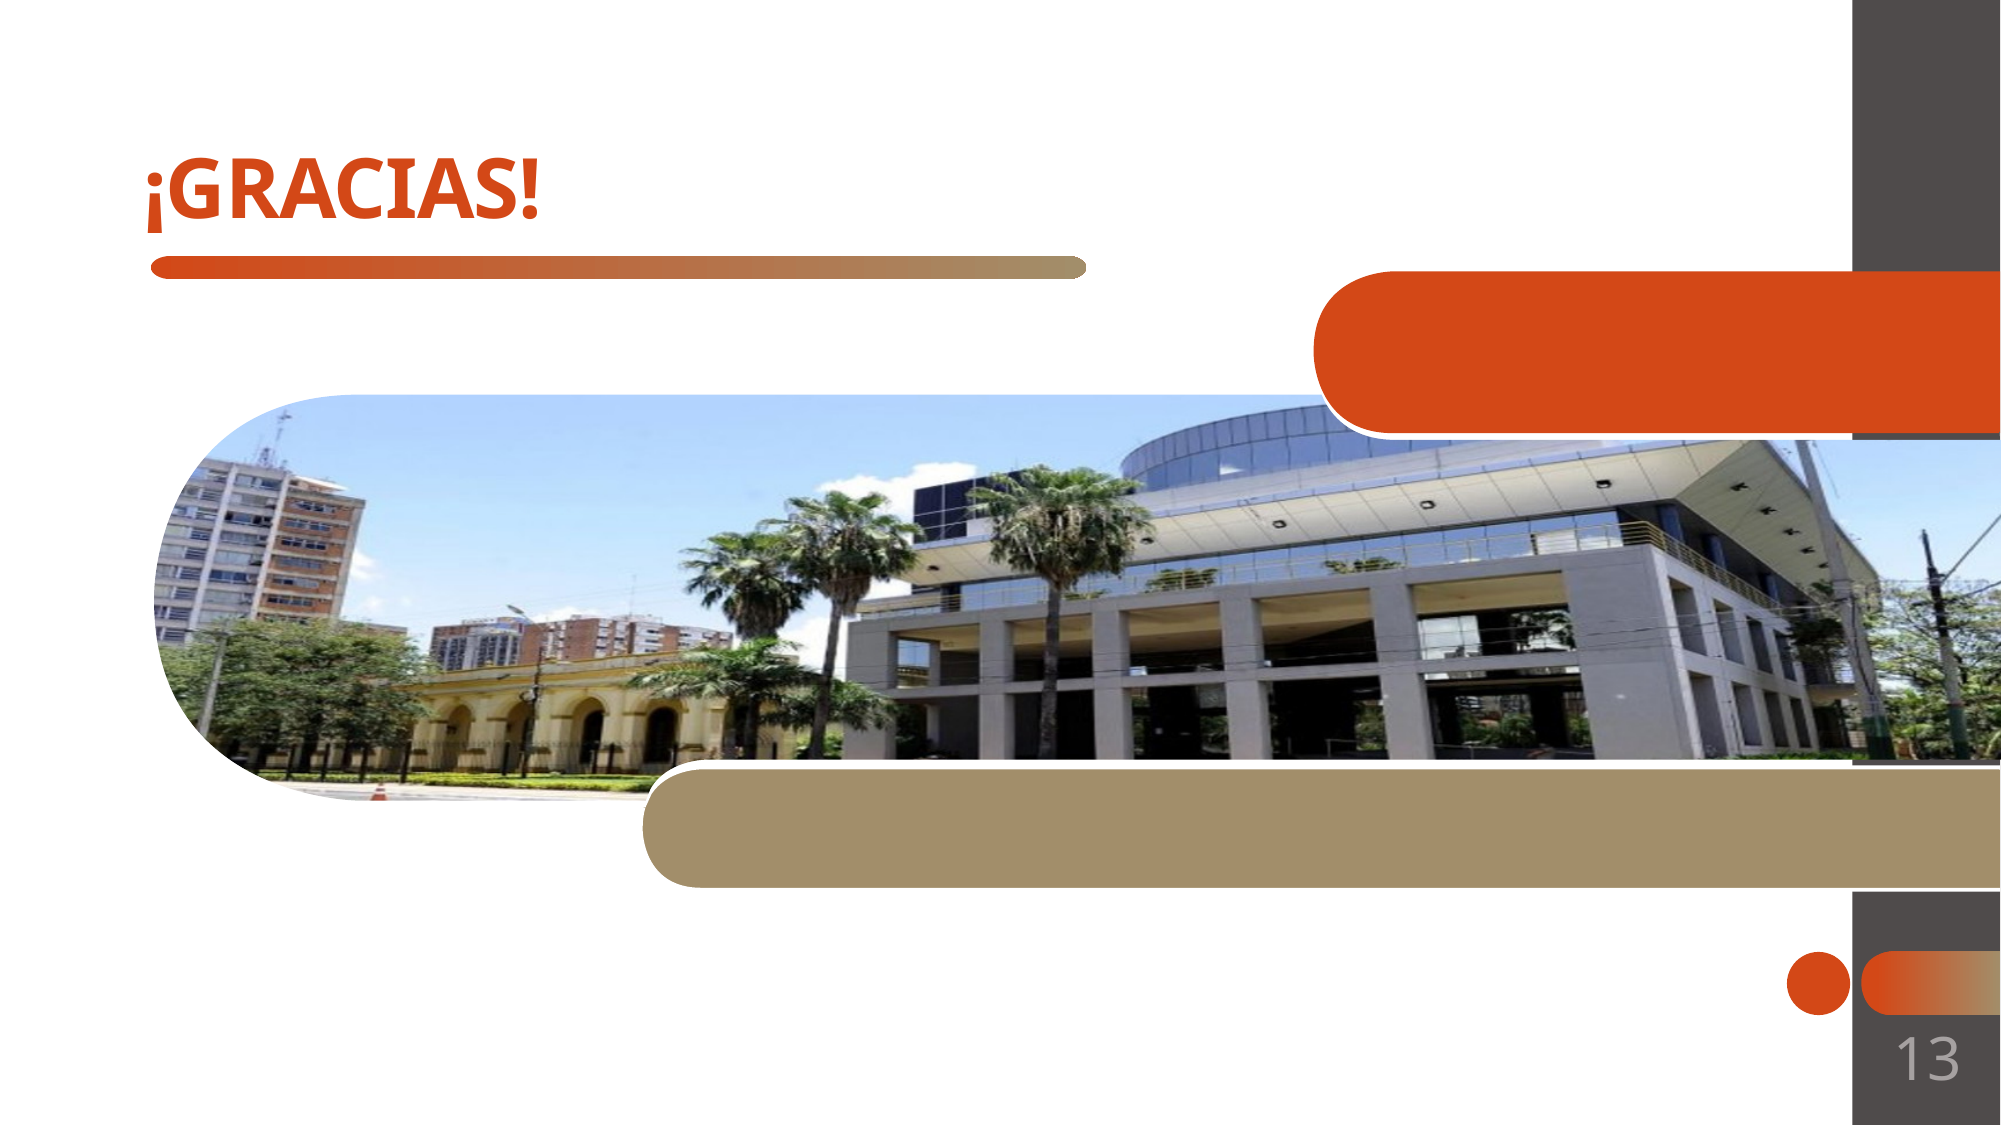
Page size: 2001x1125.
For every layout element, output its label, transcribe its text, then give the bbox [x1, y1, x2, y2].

title ¡GRACIAS! [128, 136, 1629, 244]
slide_number 13 [1852, 1012, 2000, 1110]
picture [153, 394, 2001, 801]
